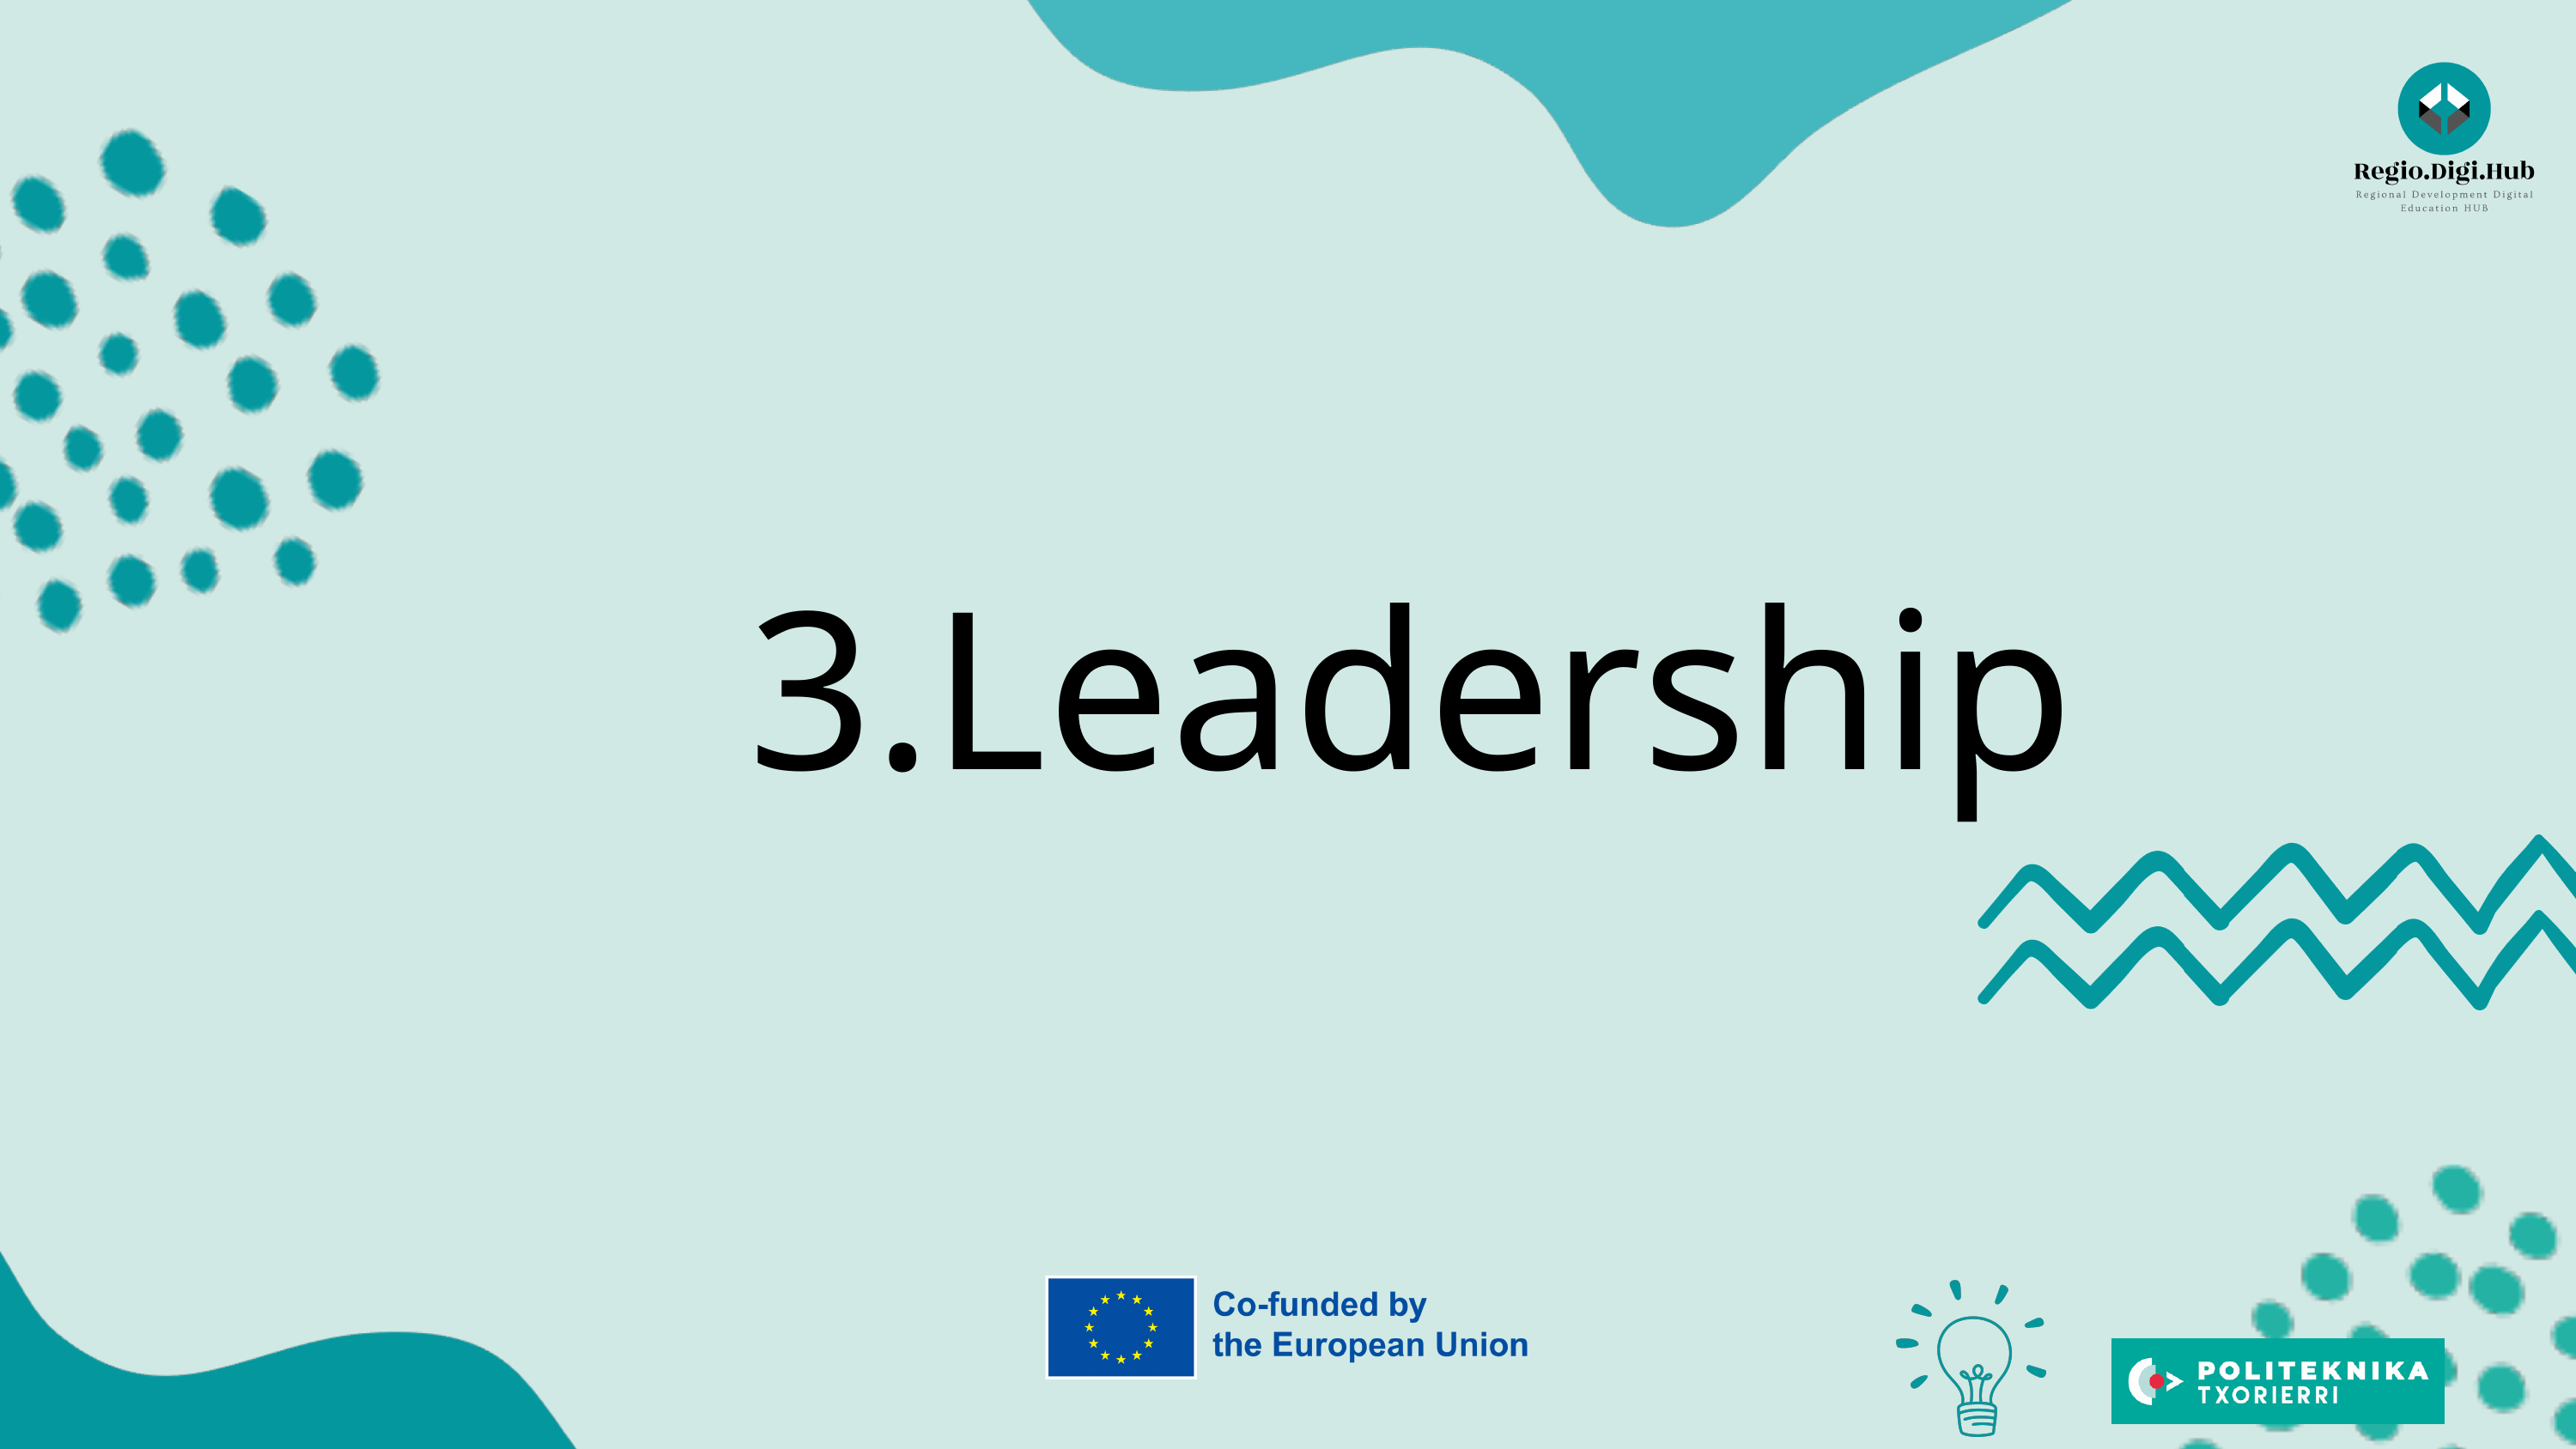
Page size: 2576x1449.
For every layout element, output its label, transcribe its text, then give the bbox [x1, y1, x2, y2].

picture [1041, 1272, 1565, 1383]
picture [745, 0, 2576, 475]
picture [0, 1139, 848, 1449]
picture [0, 86, 462, 755]
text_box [1971, 834, 2576, 1012]
picture [2111, 1163, 2576, 1449]
text_box 3.Leadership [748, 627, 2505, 814]
picture [1895, 1280, 2046, 1437]
